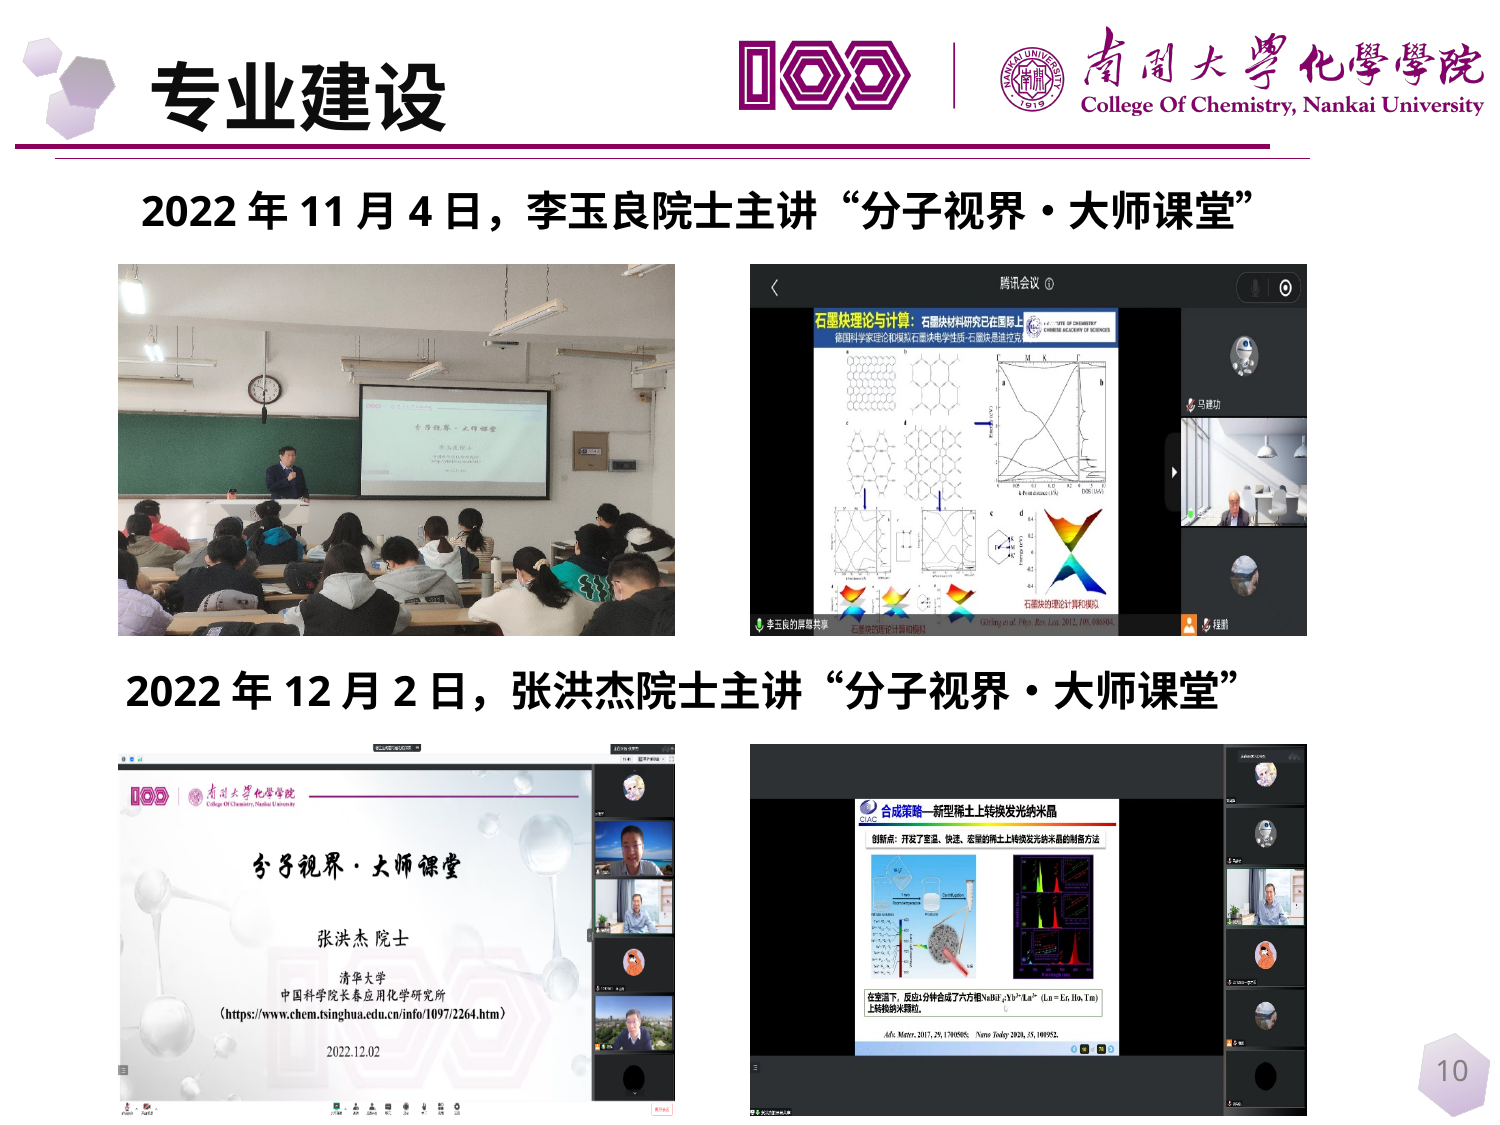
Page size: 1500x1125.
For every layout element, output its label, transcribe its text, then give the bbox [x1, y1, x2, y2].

picture [118, 264, 675, 636]
picture [739, 26, 1484, 116]
picture [749, 264, 1307, 636]
slide_number 10 [1307, 1042, 1484, 1103]
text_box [22, 39, 1275, 150]
text_box 2022年11月4日，李玉良院士主讲“分子视界•大师课堂” [71, 177, 1347, 242]
picture [118, 744, 675, 1116]
picture [749, 744, 1307, 1116]
text_box 2022年12月2日，张洪杰院士主讲“分子视界•大师课堂” [56, 657, 1332, 723]
